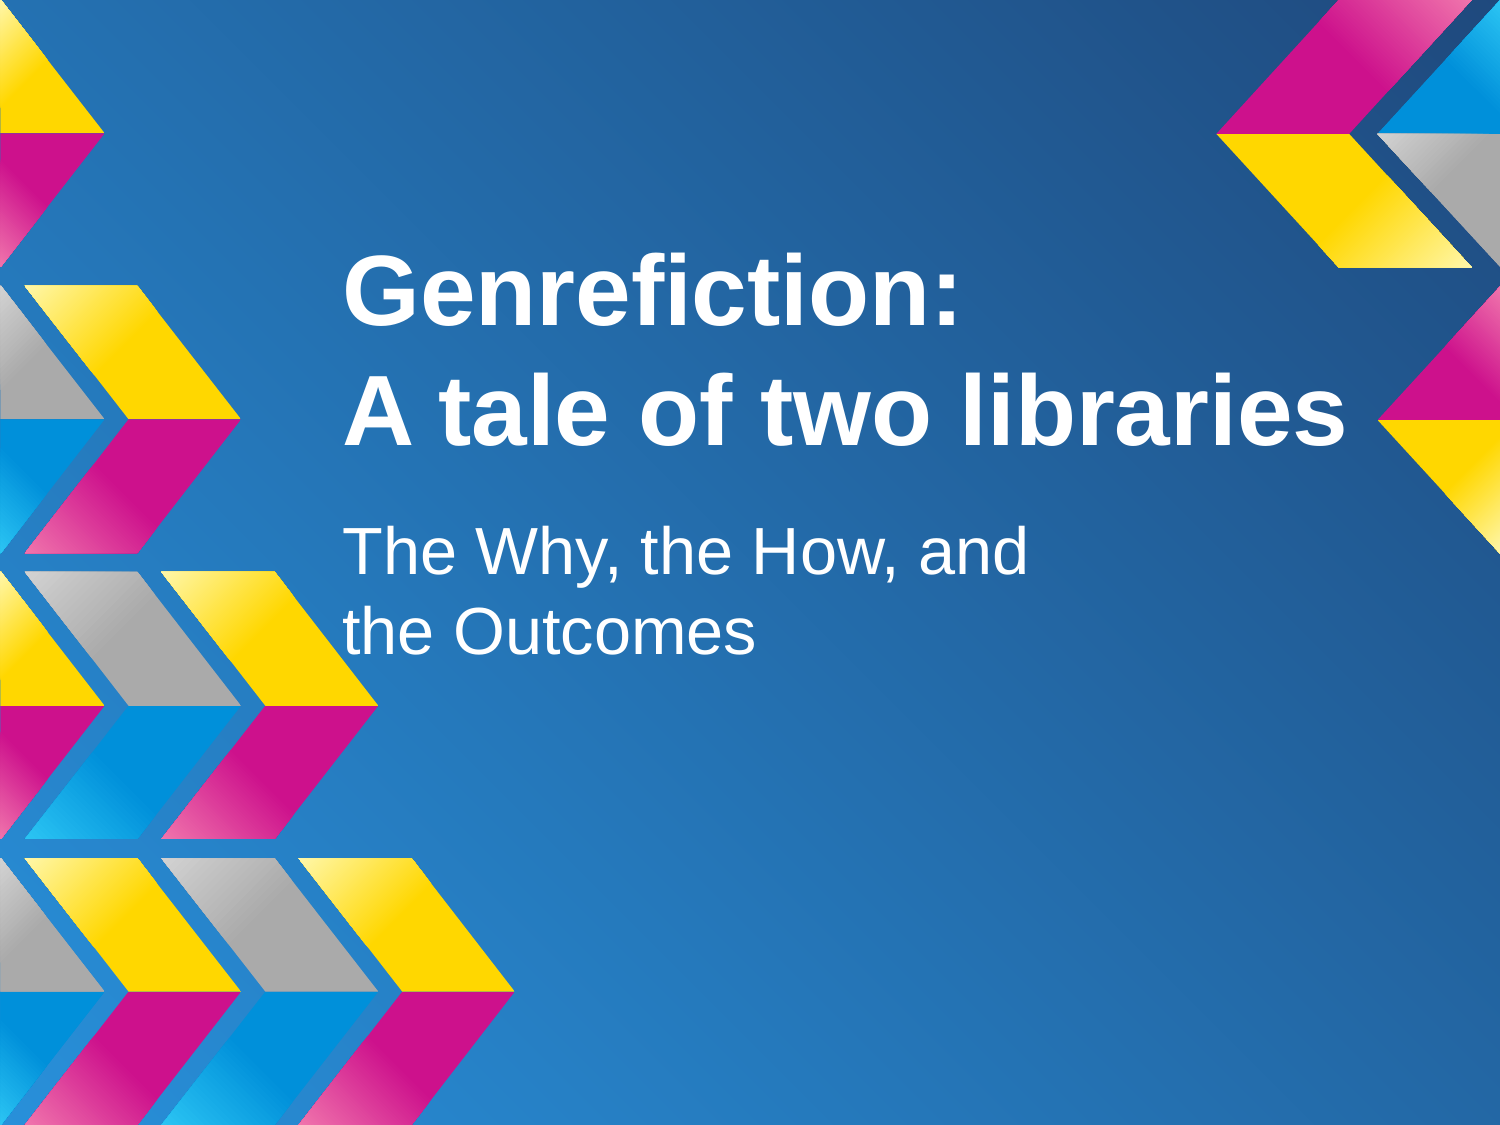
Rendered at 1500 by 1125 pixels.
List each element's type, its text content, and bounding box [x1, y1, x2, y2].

title Genrefiction: A tale of two libraries [327, 239, 1378, 481]
subtitle The Why, the How, and the Outcomes [327, 492, 1378, 684]
